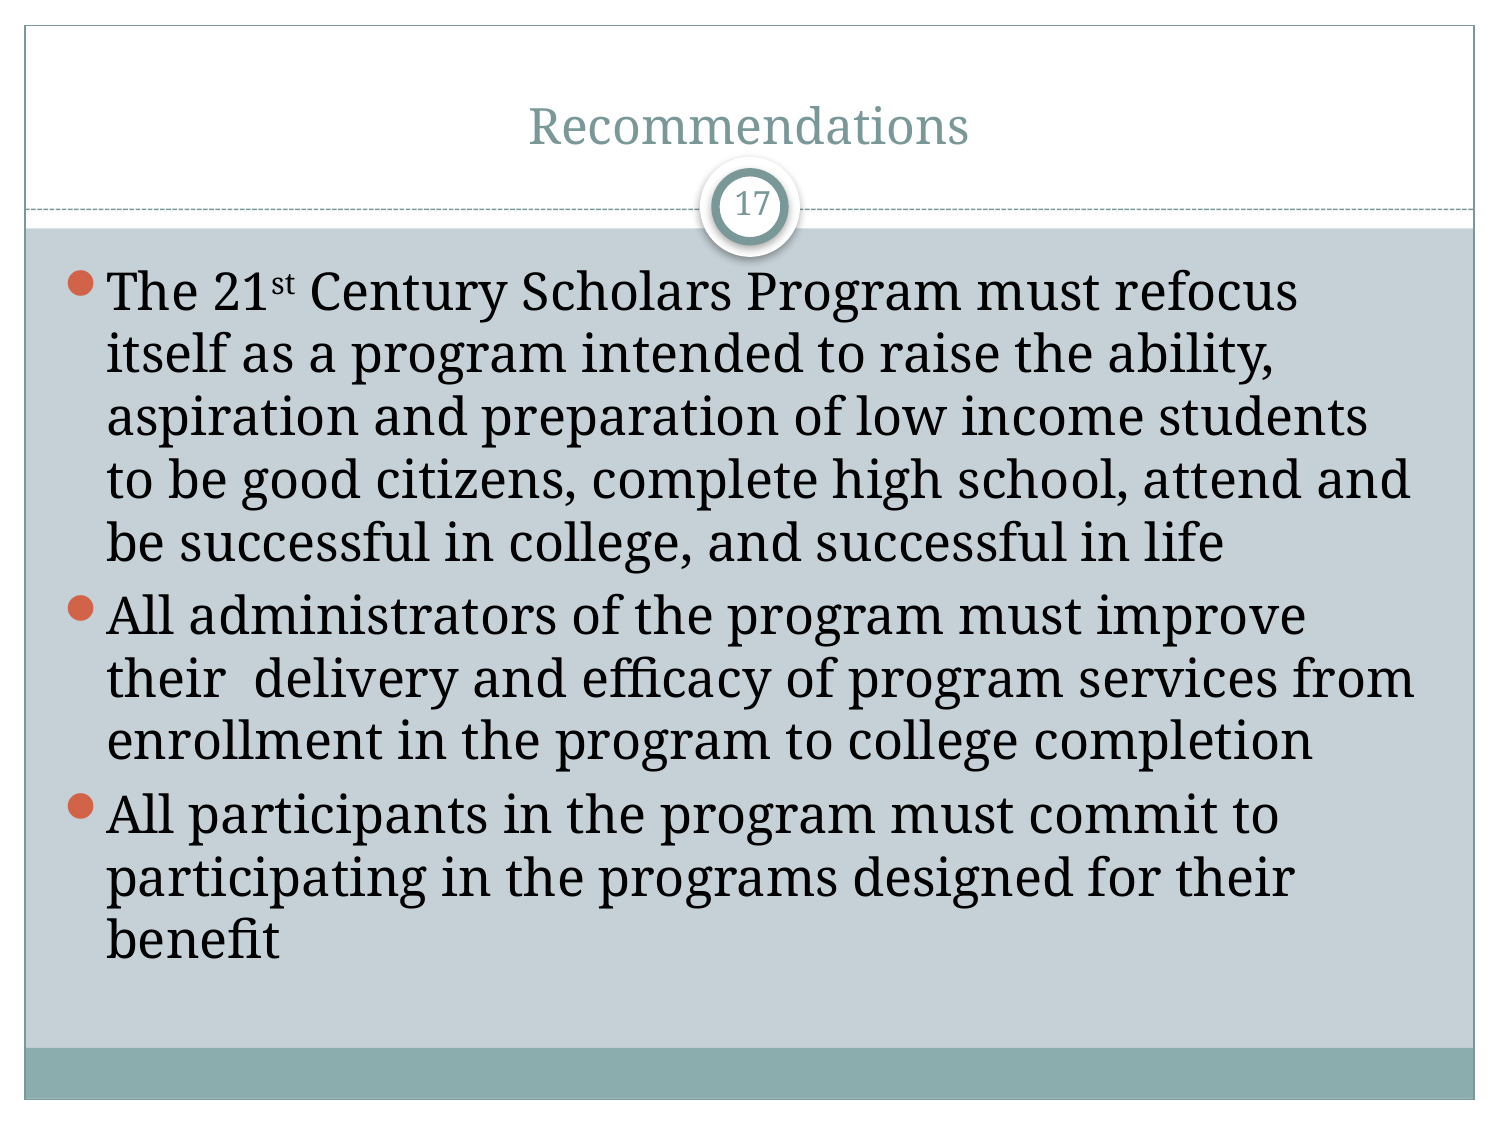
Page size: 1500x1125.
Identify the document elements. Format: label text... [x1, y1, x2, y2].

title Recommendations [49, 37, 1450, 162]
slide_number 17 [715, 168, 791, 241]
list The 21st Century Scholars Program must refocus itself as a program intended to raise the ability, aspiration and preparation of low income students to be good citizens, complete high school, attend and be successful in college, and successful in life All administrators of the program must improve their delivery and efficacy of program services from enrollment in the program to college completion All participants in the program must commit to participating in the programs designed for their benefit [49, 250, 1445, 1001]
